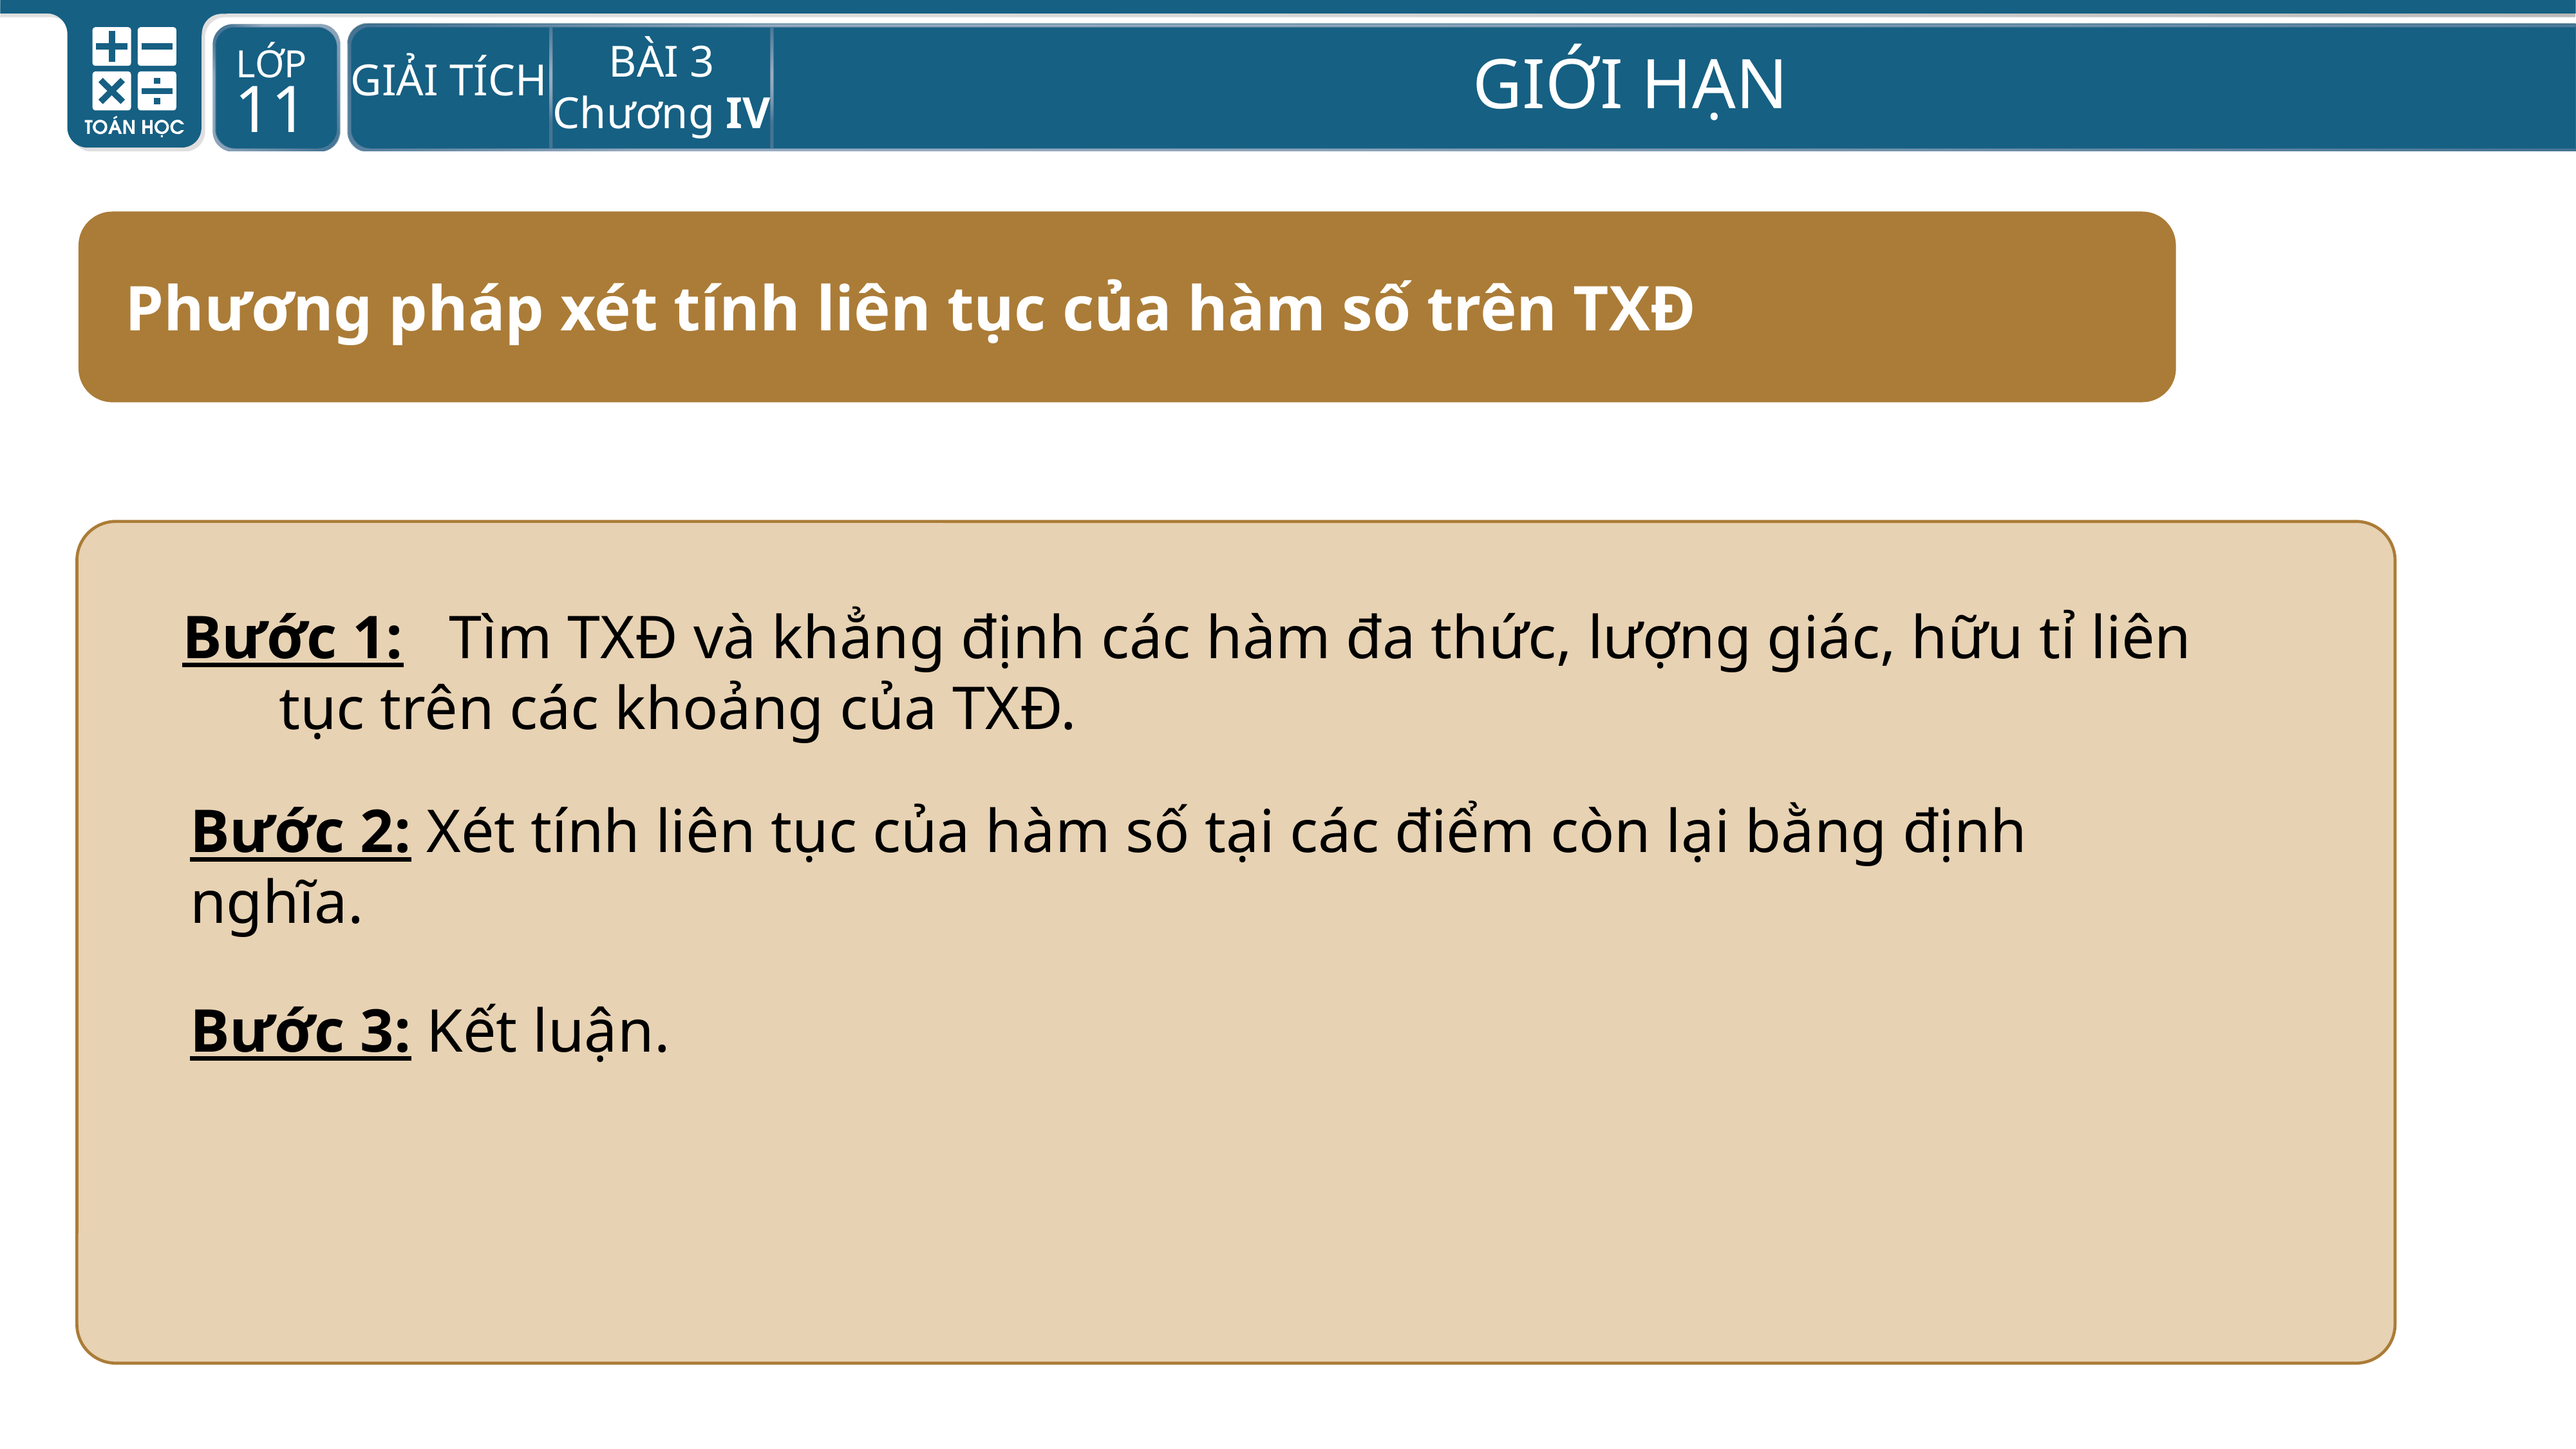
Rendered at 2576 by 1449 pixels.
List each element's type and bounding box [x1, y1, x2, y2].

text_box [77, 214, 2396, 1363]
